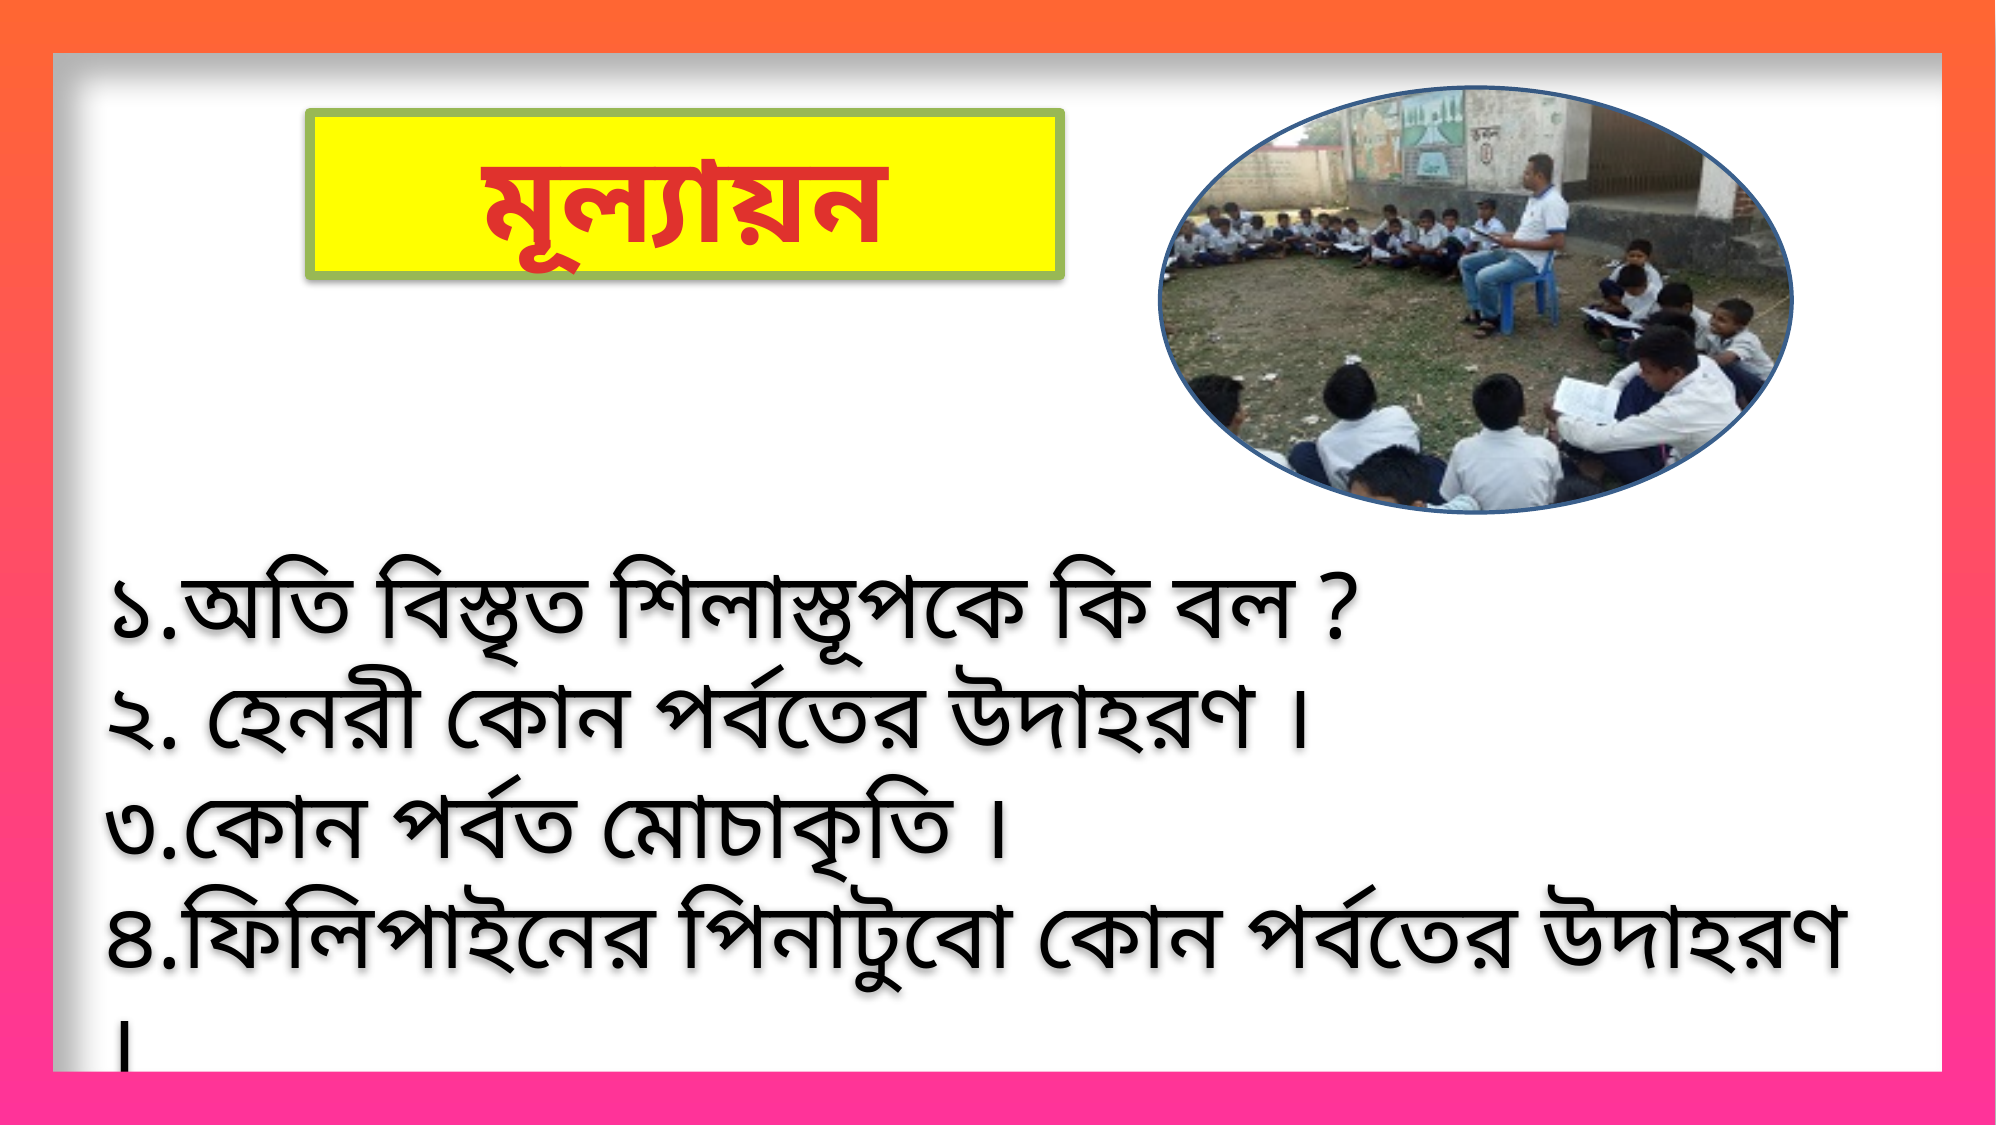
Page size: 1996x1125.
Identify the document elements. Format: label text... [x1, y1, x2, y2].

text_box [1157, 99, 1794, 515]
text_box মূল্যায়ন [309, 112, 1061, 276]
text_box [0, 0, 1996, 1125]
text_box ১.অতি বিস্তৃত শিলাস্তূপকে কি বল ? ২. হেনরী কোন পর্বতের উদাহরণ । ৩.কোন পর্বত মোচাকৃতি । ৪.ফিলিপাইনের পিনাটুবো কোন পর্বতের উদাহরণ । [99, 537, 1923, 1071]
